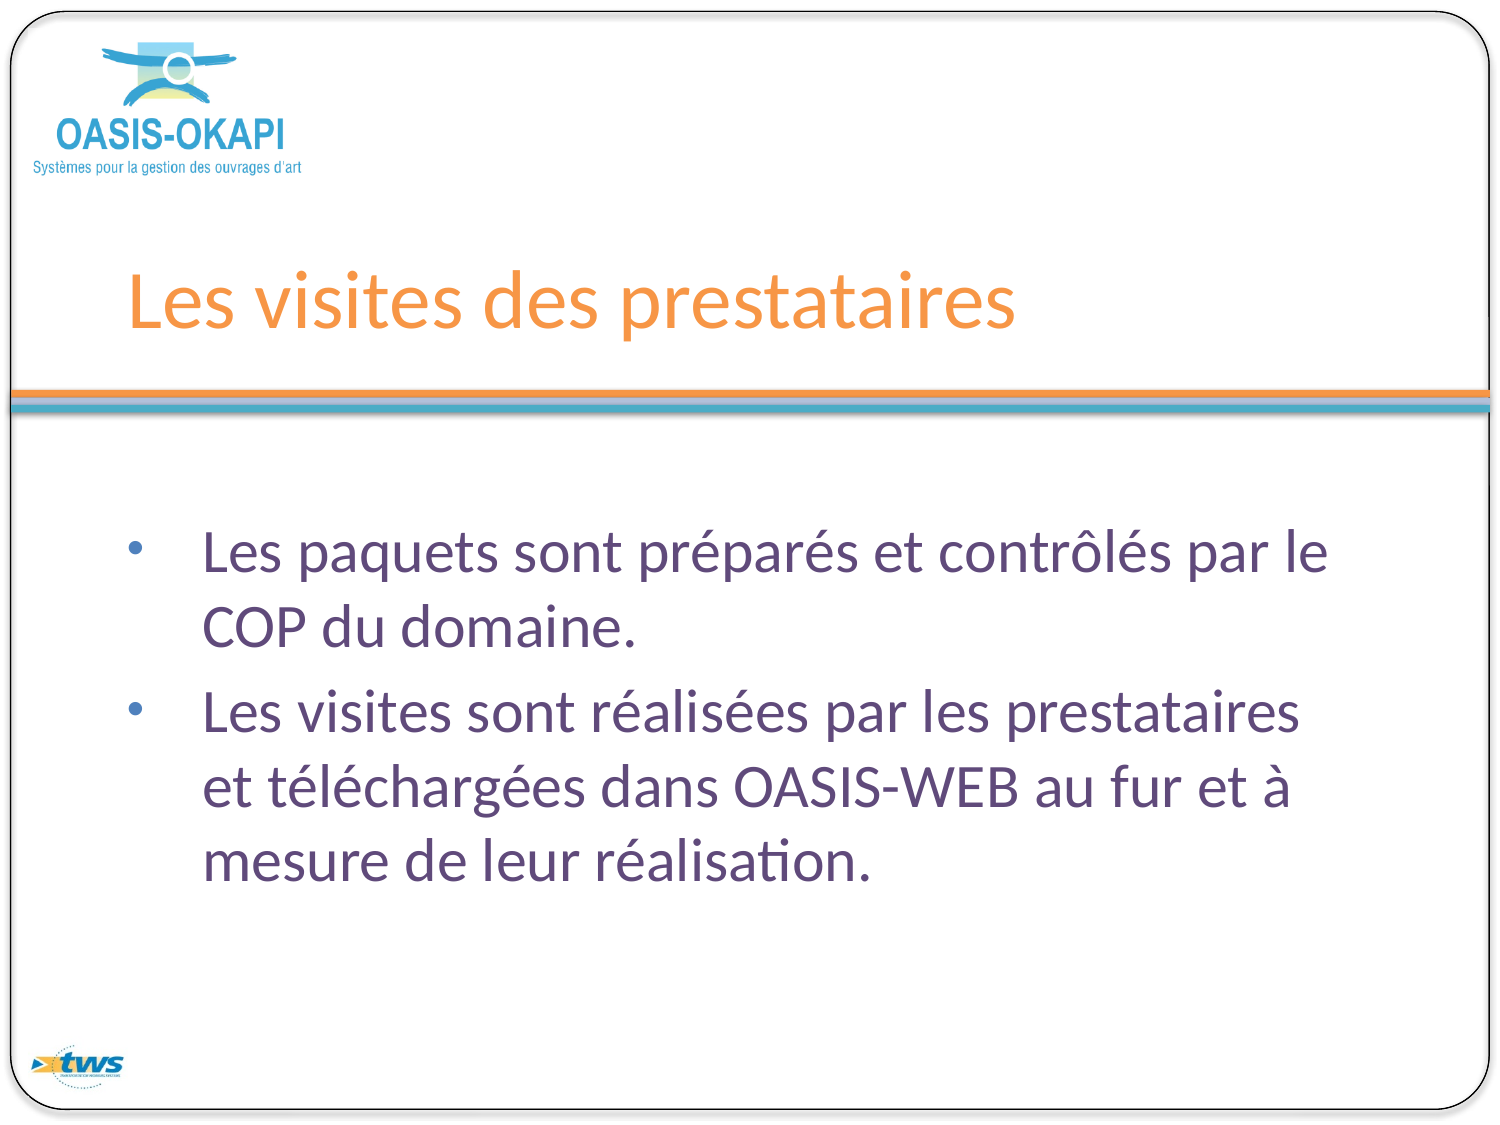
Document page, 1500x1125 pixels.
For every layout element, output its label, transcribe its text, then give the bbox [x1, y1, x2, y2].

picture [27, 28, 304, 188]
title Les visites des prestataires [112, 137, 1388, 361]
picture [28, 1036, 132, 1097]
list Les paquets sont préparés et contrôlés par le COP du domaine. Les visites sont réalisées par les prestataires et téléchargées dans OASIS-WEB au fur et à mesure de leur réalisation. [112, 503, 1353, 953]
